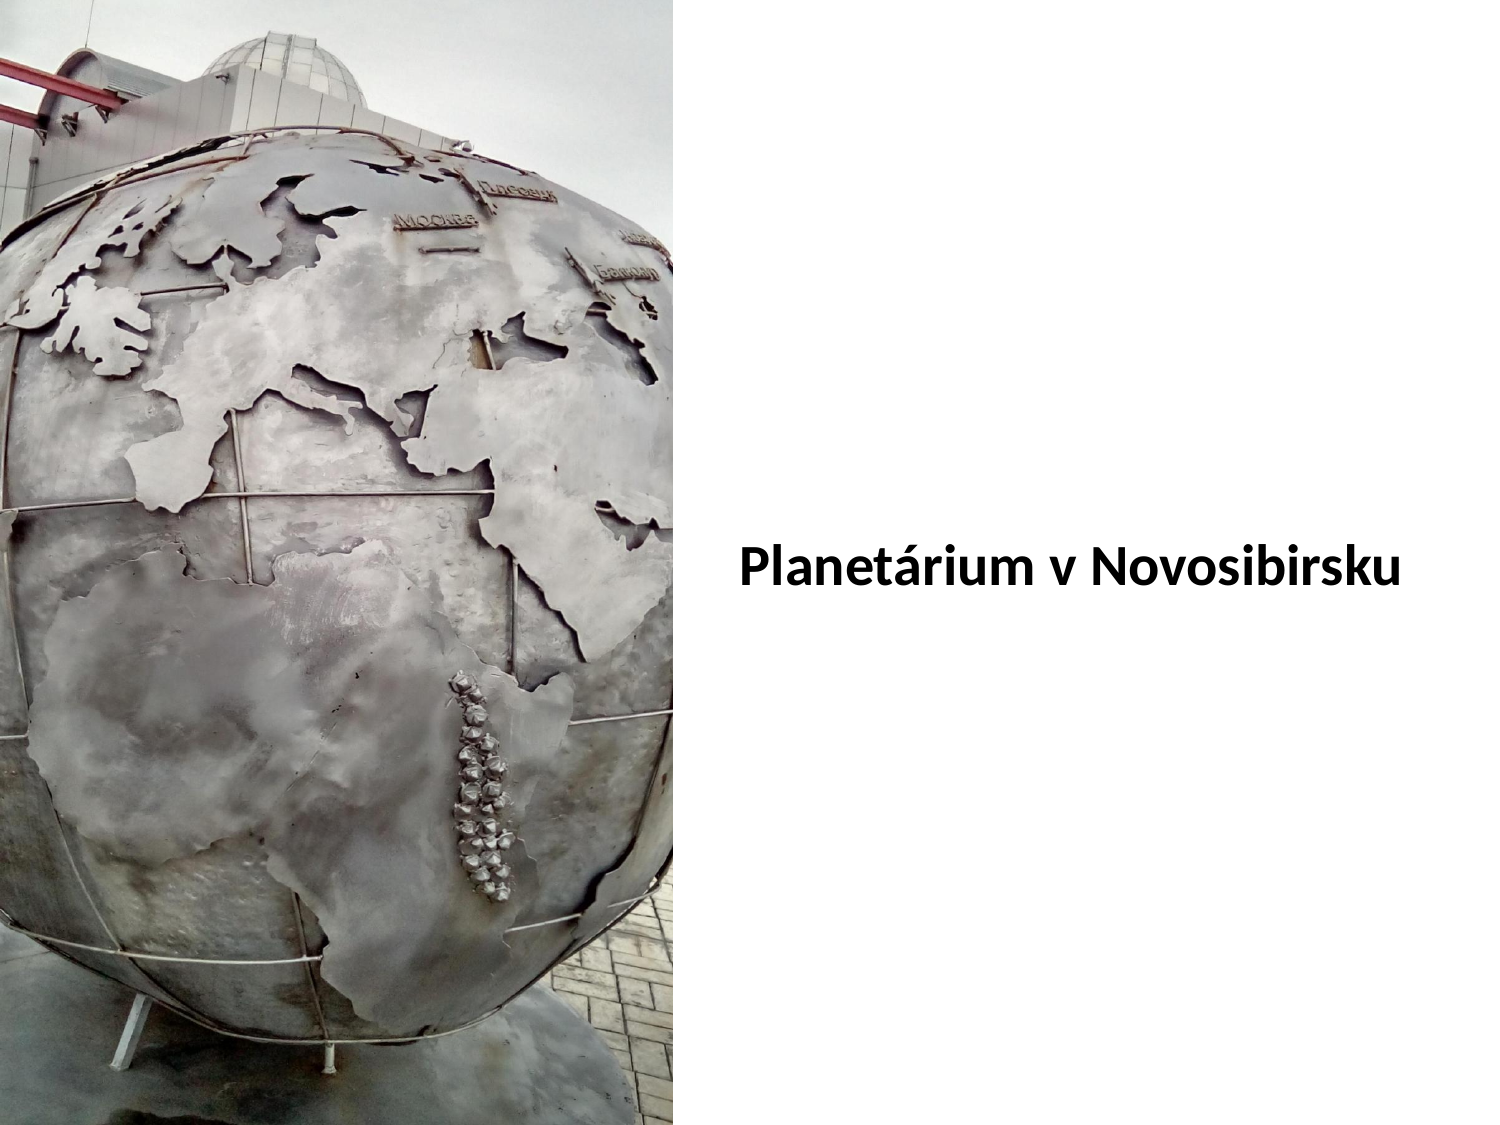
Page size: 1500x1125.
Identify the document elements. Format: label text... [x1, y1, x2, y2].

text_box Planetárium v Novosibirsku [724, 519, 1469, 605]
picture [0, 0, 673, 1125]
